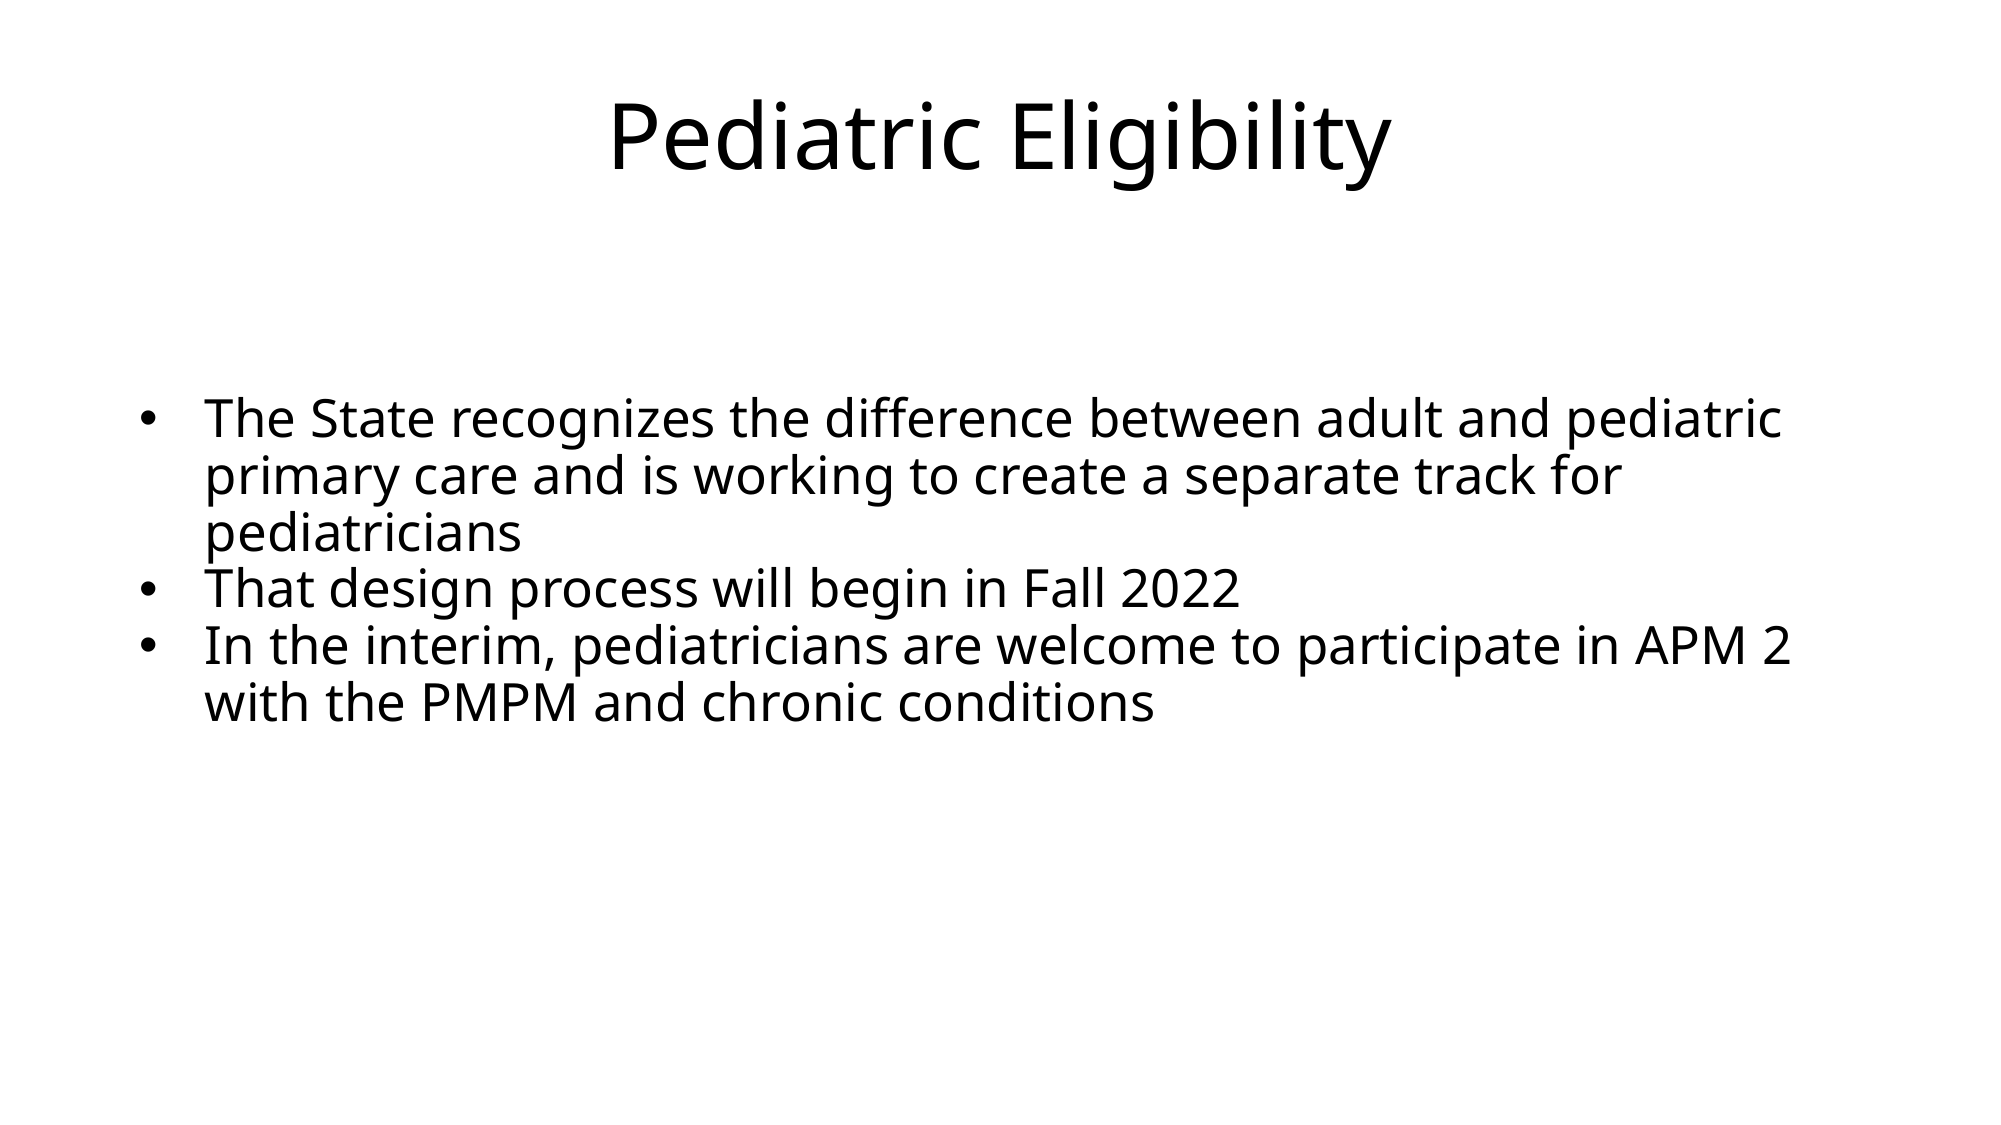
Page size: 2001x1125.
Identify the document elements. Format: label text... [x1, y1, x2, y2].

list The State recognizes the difference between adult and pediatric primary care and is working to create a separate track for pediatricians That design process will begin in Fall 2022 In the interim, pediatricians are welcome to participate in APM 2 with the PMPM and chronic conditions [97, 246, 1903, 879]
title Pediatric Eligibility [97, 72, 1903, 207]
